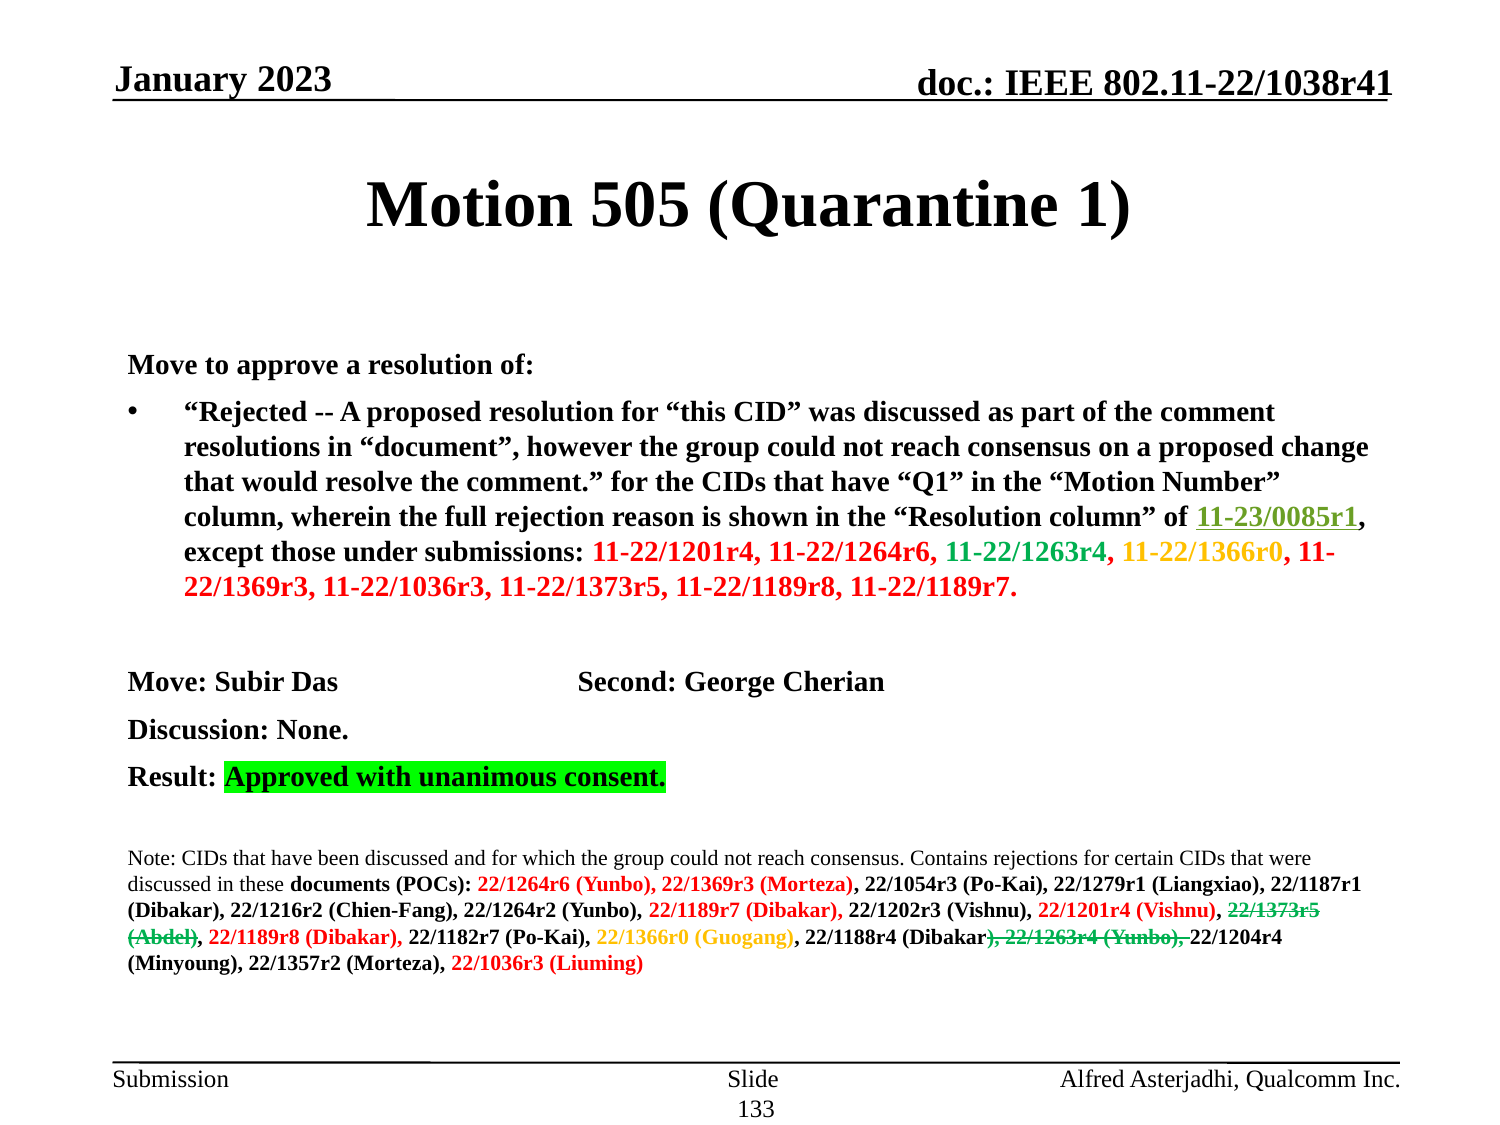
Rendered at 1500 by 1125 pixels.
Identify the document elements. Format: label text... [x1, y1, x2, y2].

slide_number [114, 54, 423, 100]
slide_number Slide 133 [712, 1061, 800, 1123]
title Motion 505 (Quarantine 1) [112, 112, 1388, 288]
list Move to approve a resolution of: “Rejected -- A proposed resolution for “this CID” was discussed as part of the comment resolutions in “document”, however the group could not reach consensus on a proposed change that would resolve the comment.” for the CIDs that have “Q1” in the “Motion Number” column, wherein the full rejection reason is shown in the “Resolution column” of 11-23/0085r1, except those under submissions: 11-22/1201r4, 11-22/1264r6, 11-22/1263r4, 11-22/1366r0, 11-22/1369r3, 11-22/1036r3, 11-22/1373r5, 11-22/1189r8, 11-22/1189r7. Move: Subir Das Second: George Cherian Discussion: None. Result: Approved with unanimous consent. Note: CIDs that have been discussed and for which the group could not reach consensus. Contains rejections for certain CIDs that were discussed in these documents (POCs): 22/1264r6 (Yunbo), 22/1369r3 (Morteza), 22/1054r3 (Po-Kai), 22/1279r1 (Liangxiao), 22/1187r1 (Dibakar), 22/1216r2 (Chien-Fang), 22/1264r2 (Yunbo), 22/1189r7 (Dibakar), 22/1202r3 (Vishnu), 22/1201r4 (Vishnu), 22/1373r5 (Abdel), 22/1189r8 (Dibakar), 22/1182r7 (Po-Kai), 22/1366r0 (Guogang), 22/1188r4 (Dibakar), 22/1263r4 (Yunbo), 22/1204r4 (Minyoung), 22/1357r2 (Morteza), 22/1036r3 (Liuming) [112, 337, 1388, 1076]
footer Alfred Asterjadhi, Qualcomm Inc. [878, 1061, 1402, 1093]
